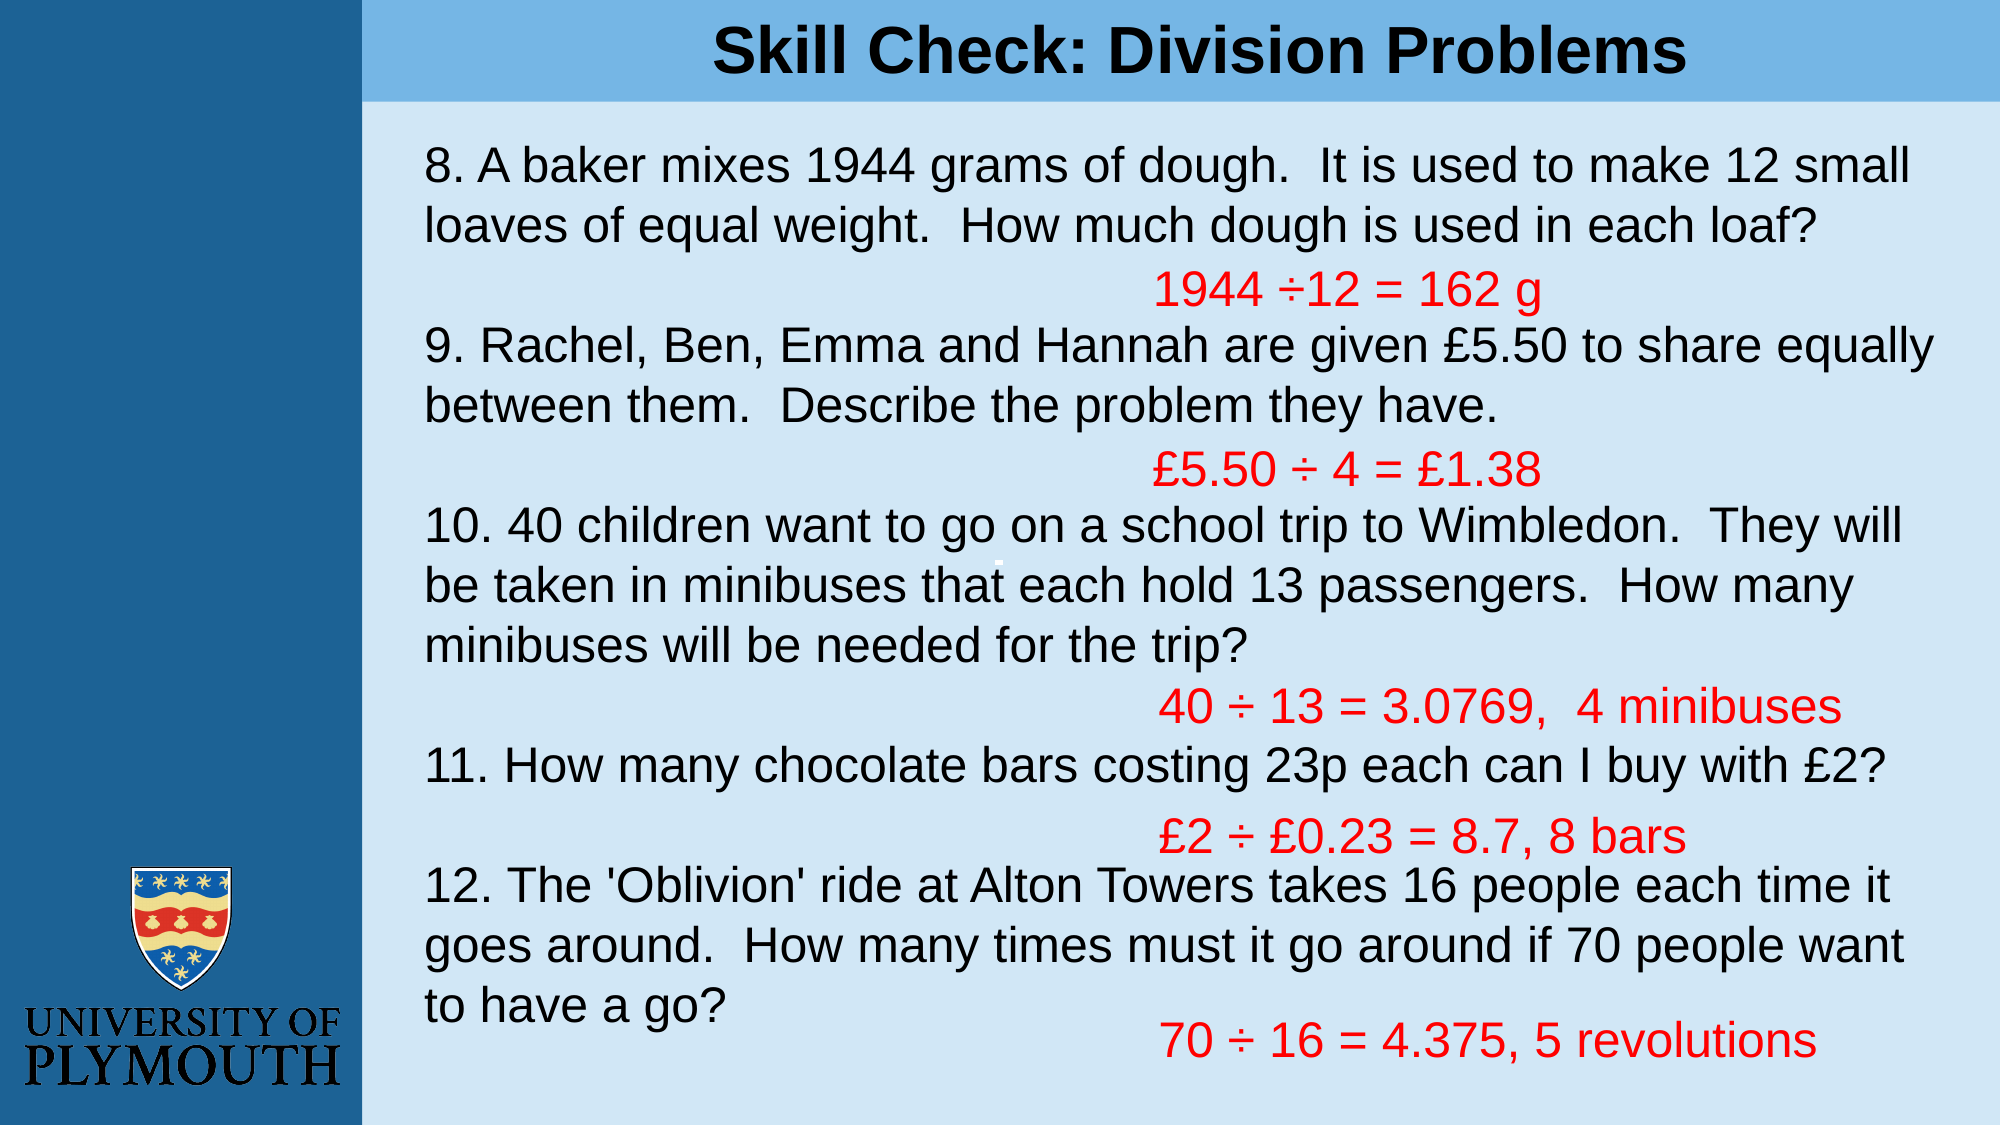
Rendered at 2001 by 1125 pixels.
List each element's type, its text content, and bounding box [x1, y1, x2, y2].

text_box Skill Check: Division Problems [621, 0, 1780, 95]
text_box 40 ÷ 13 = 3.0769, 4 minibuses [1143, 666, 1969, 742]
text_box £2 ÷ £0.23 = 8.7, 8 bars [1143, 795, 1739, 871]
text_box 1944 ÷12 = 162 g [1137, 248, 1588, 324]
text_box 70 ÷ 16 = 4.375, 5 revolutions [1143, 999, 1860, 1075]
text_box £5.50 ÷ 4 = £1.38 [1137, 429, 1588, 505]
picture [995, 560, 1003, 565]
picture [0, 825, 378, 1125]
text_box 8. A baker mixes 1944 grams of dough. It is used to make 12 small loaves of equal weight. How much dough is used in each loaf? 9. Rachel, Ben, Emma and Hannah are given £5.50 to share equally between them. Describe the problem they have. 10. 40 children want to go on a school trip to Wimbledon. They will be taken in minibuses that each hold 13 passengers. How many minibuses will be needed for the trip? 11. How many chocolate bars costing 23p each can I buy with £2? 12. The 'Oblivion' ride at Alton Towers takes 16 people each time it goes around. How many times must it go around if 70 people want to have a go? [409, 125, 1969, 1101]
